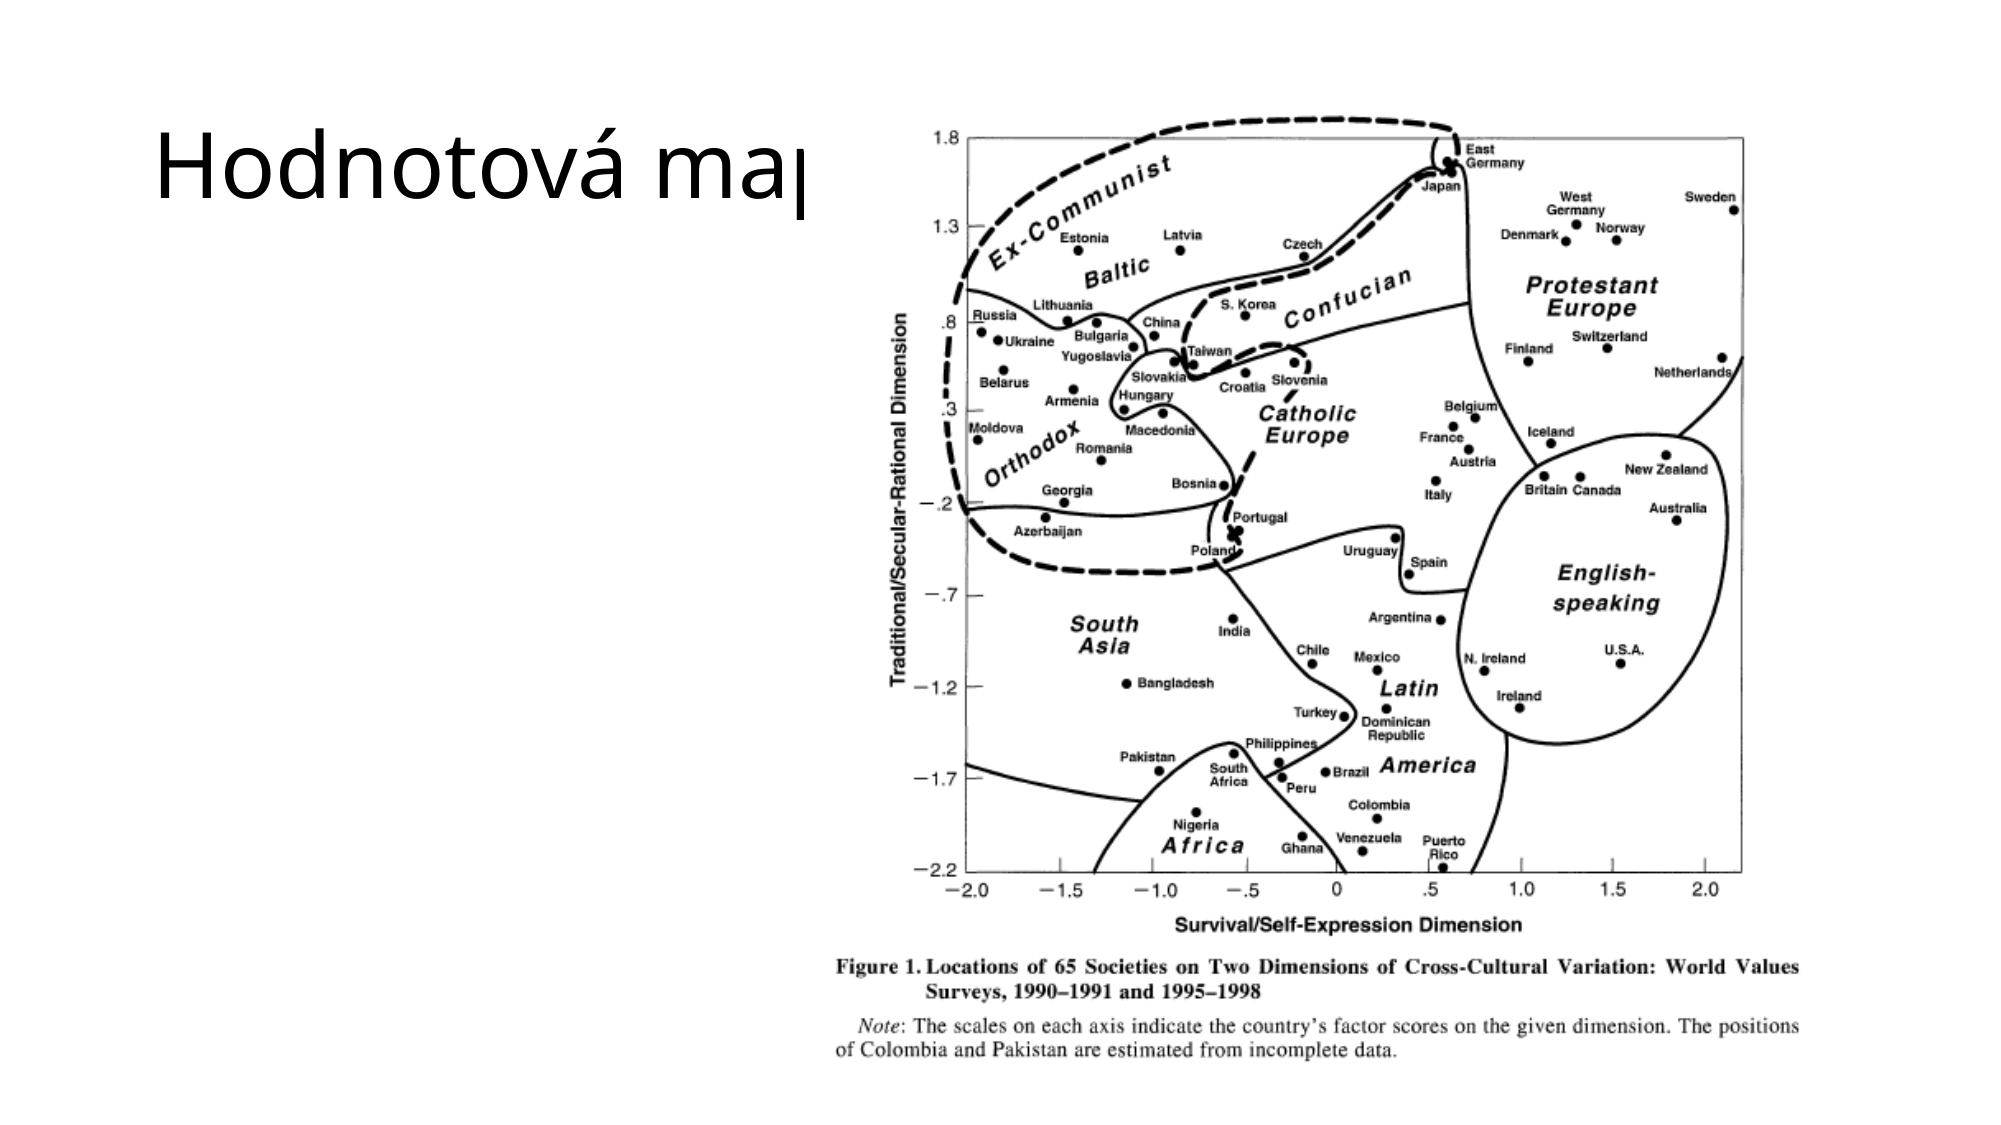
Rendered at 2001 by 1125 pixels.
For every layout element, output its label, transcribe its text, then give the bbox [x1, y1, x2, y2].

title Hodnotová mapa [137, 59, 1863, 278]
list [804, 101, 1863, 1096]
